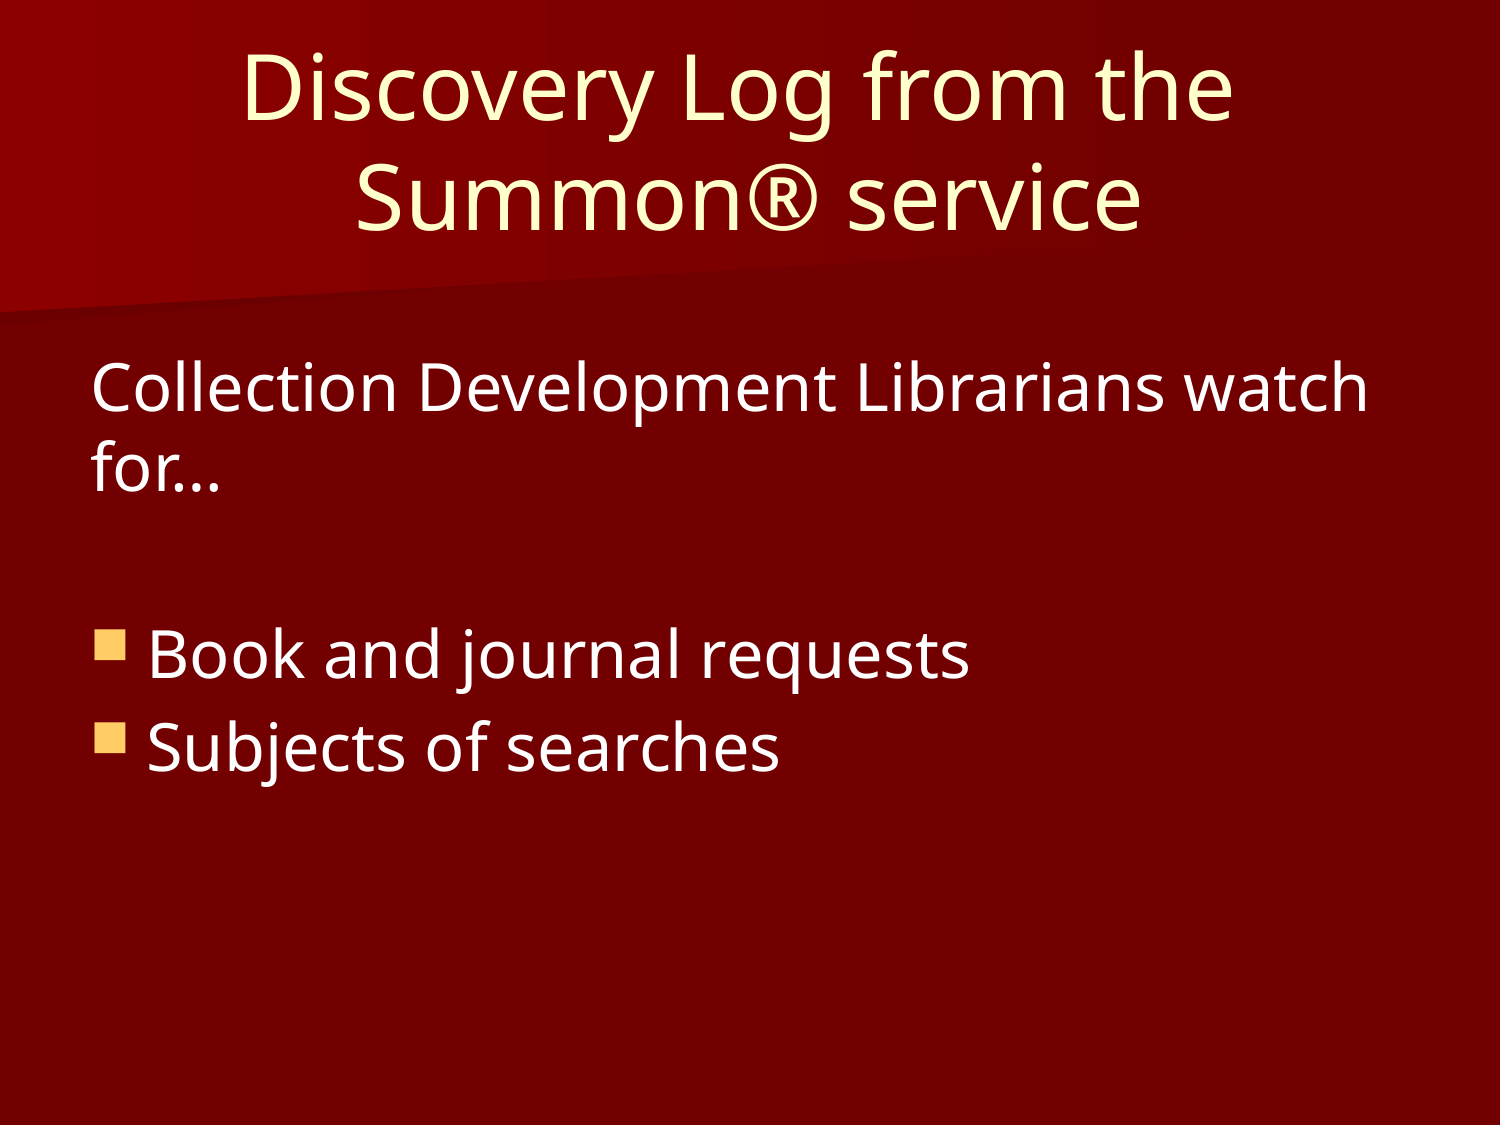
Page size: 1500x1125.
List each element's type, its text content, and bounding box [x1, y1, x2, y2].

list Collection Development Librarians watch for… Book and journal requests Subjects of searches [74, 337, 1426, 1001]
title Discovery Log from the Summon® service [74, 44, 1426, 233]
